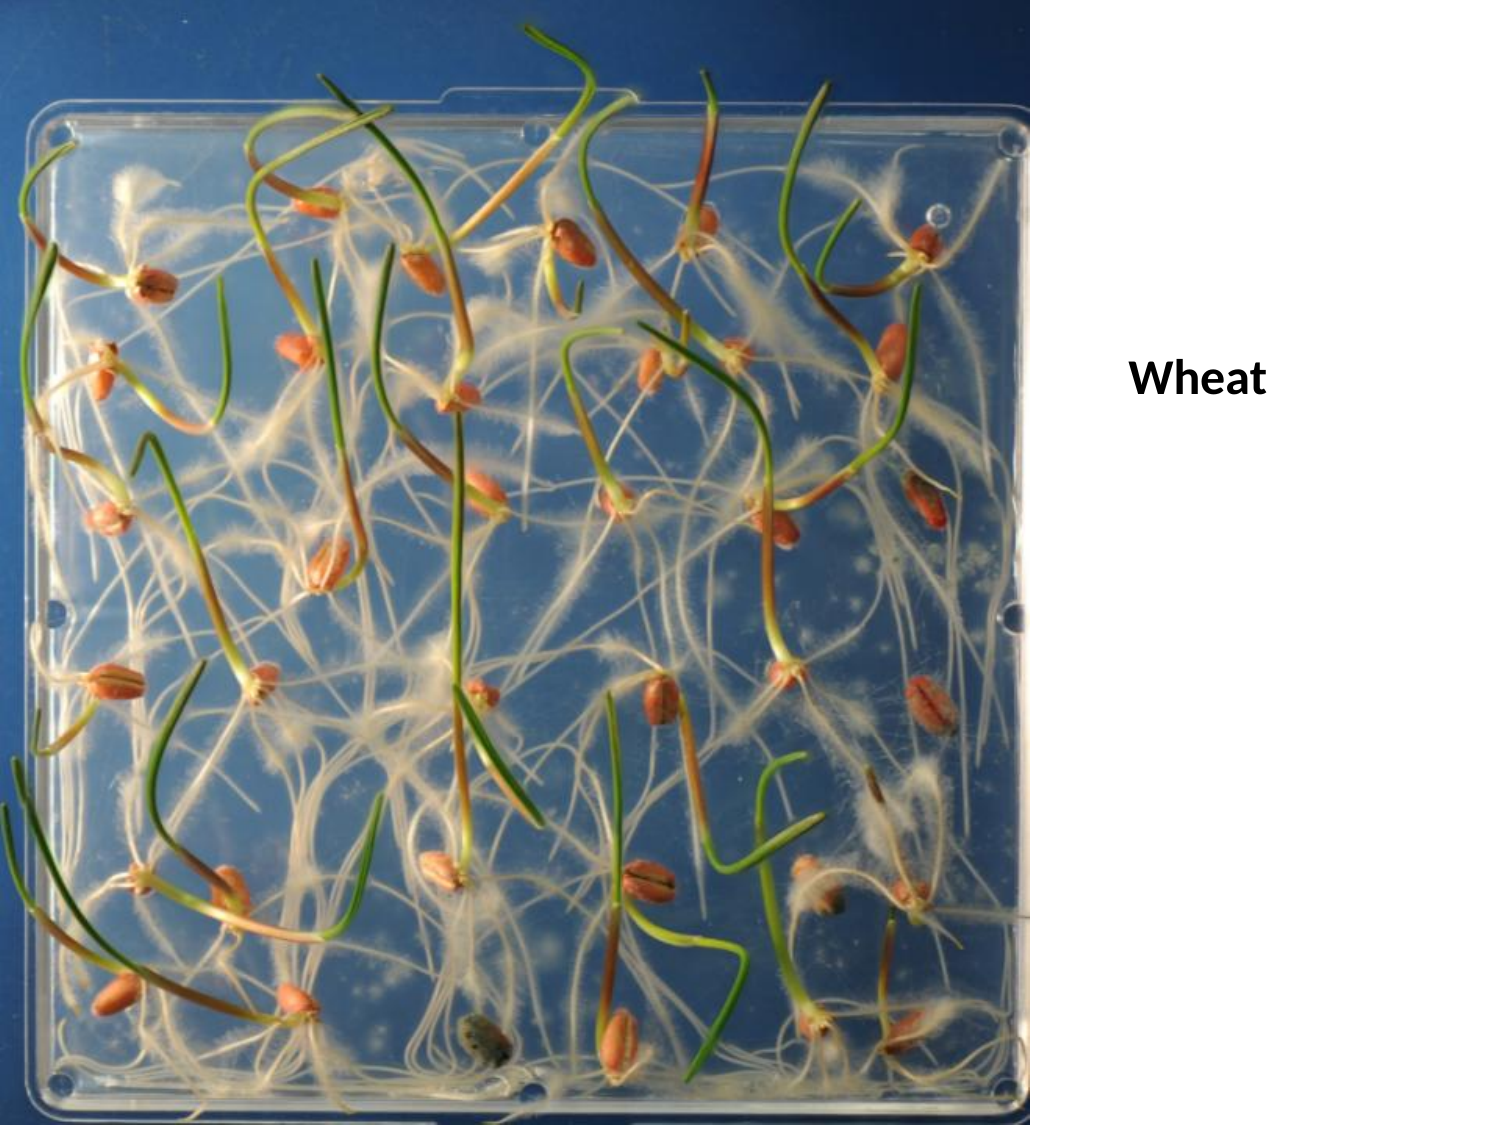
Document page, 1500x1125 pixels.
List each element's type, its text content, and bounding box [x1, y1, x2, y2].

picture [0, 0, 1030, 1125]
text_box Wheat [1113, 337, 1283, 413]
